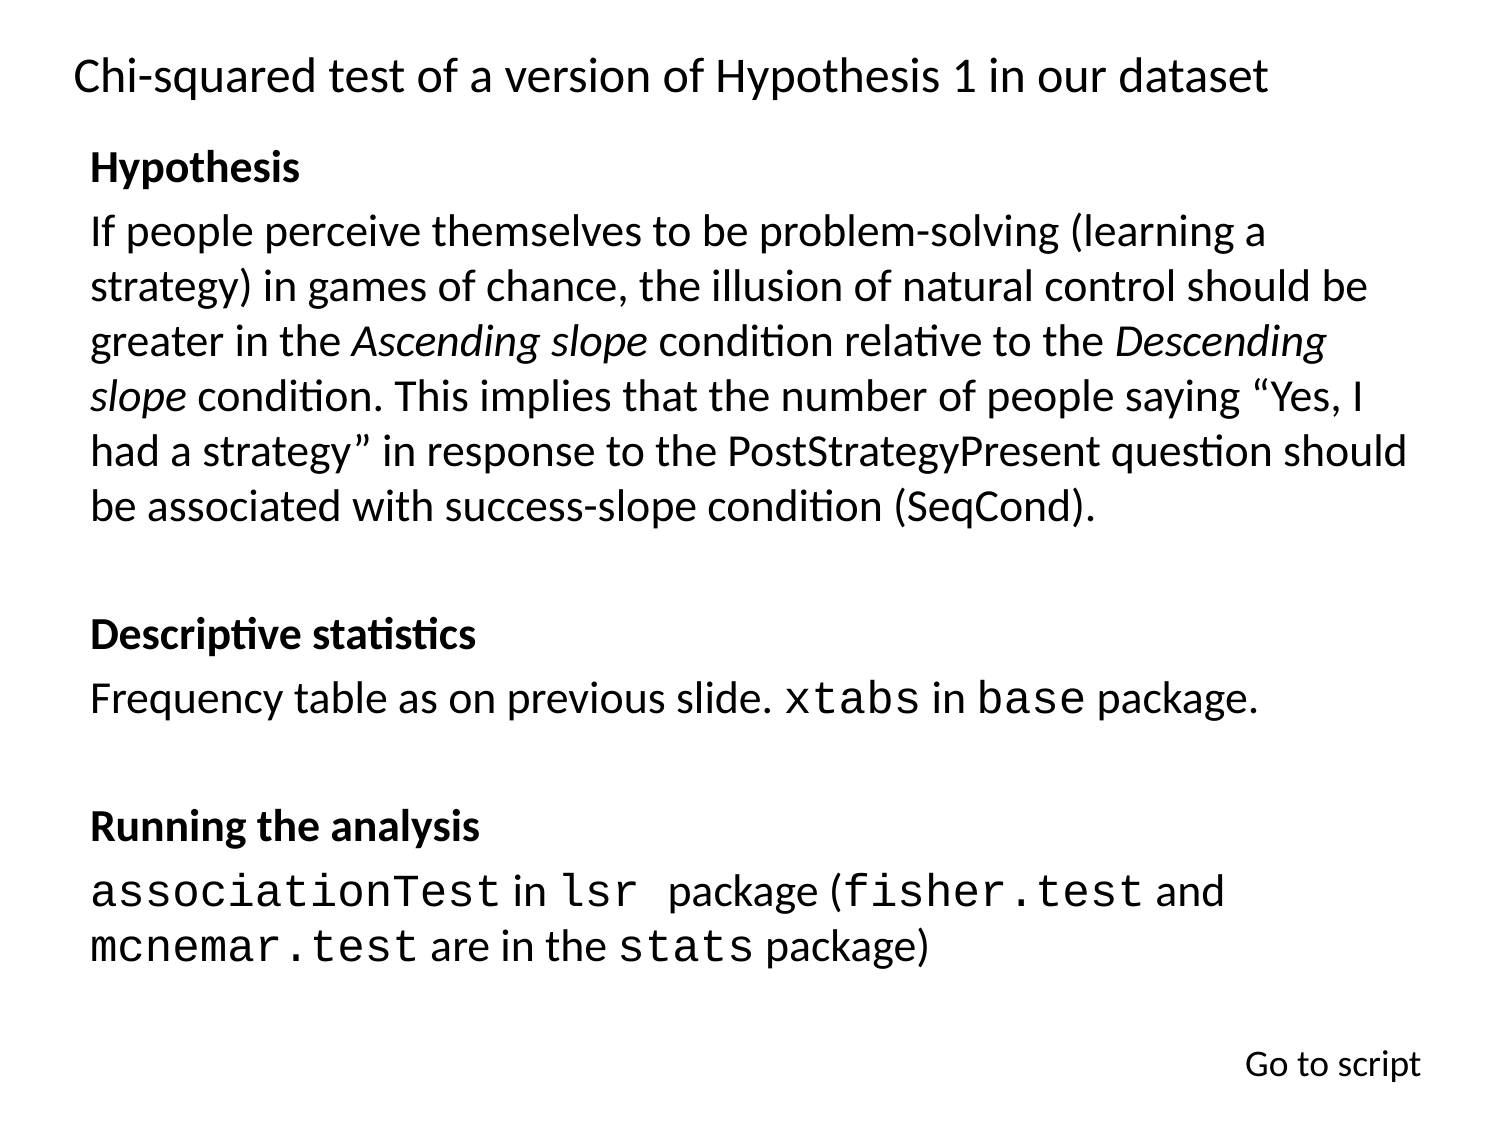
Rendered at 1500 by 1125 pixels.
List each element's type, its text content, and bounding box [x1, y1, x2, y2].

list Hypothesis If people perceive themselves to be problem-solving (learning a strategy) in games of chance, the illusion of natural control should be greater in the Ascending slope condition relative to the Descending slope condition. This implies that the number of people saying “Yes, I had a strategy” in response to the PostStrategyPresent question should be associated with success-slope condition (SeqCond). Descriptive statistics Frequency table as on previous slide. xtabs in base package. Running the analysis associationTest in lsr package (fisher.test and mcnemar.test are in the stats package) [75, 128, 1425, 1024]
text_box Go to script [1230, 1031, 1465, 1091]
text_box Chi-squared test of a version of Hypothesis 1 in our dataset [58, 35, 1395, 129]
